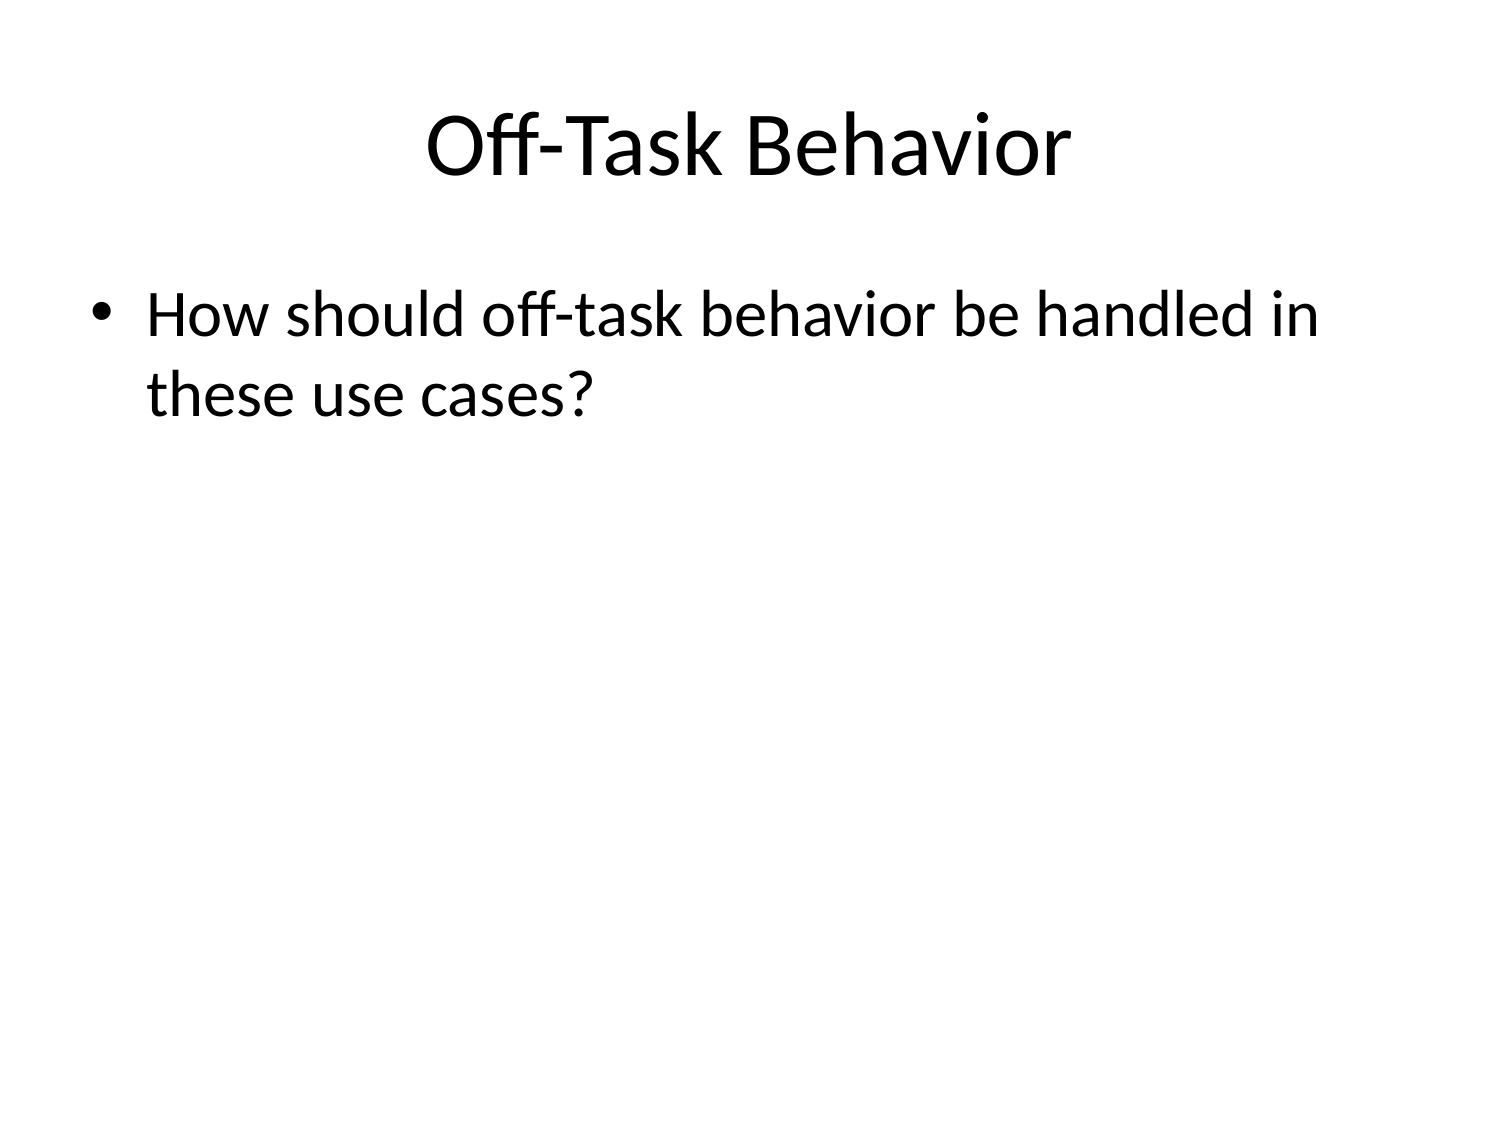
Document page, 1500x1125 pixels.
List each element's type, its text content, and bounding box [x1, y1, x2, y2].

list How should off-task behavior be handled in these use cases? [75, 262, 1425, 1005]
title Off-Task Behavior [75, 45, 1425, 233]
